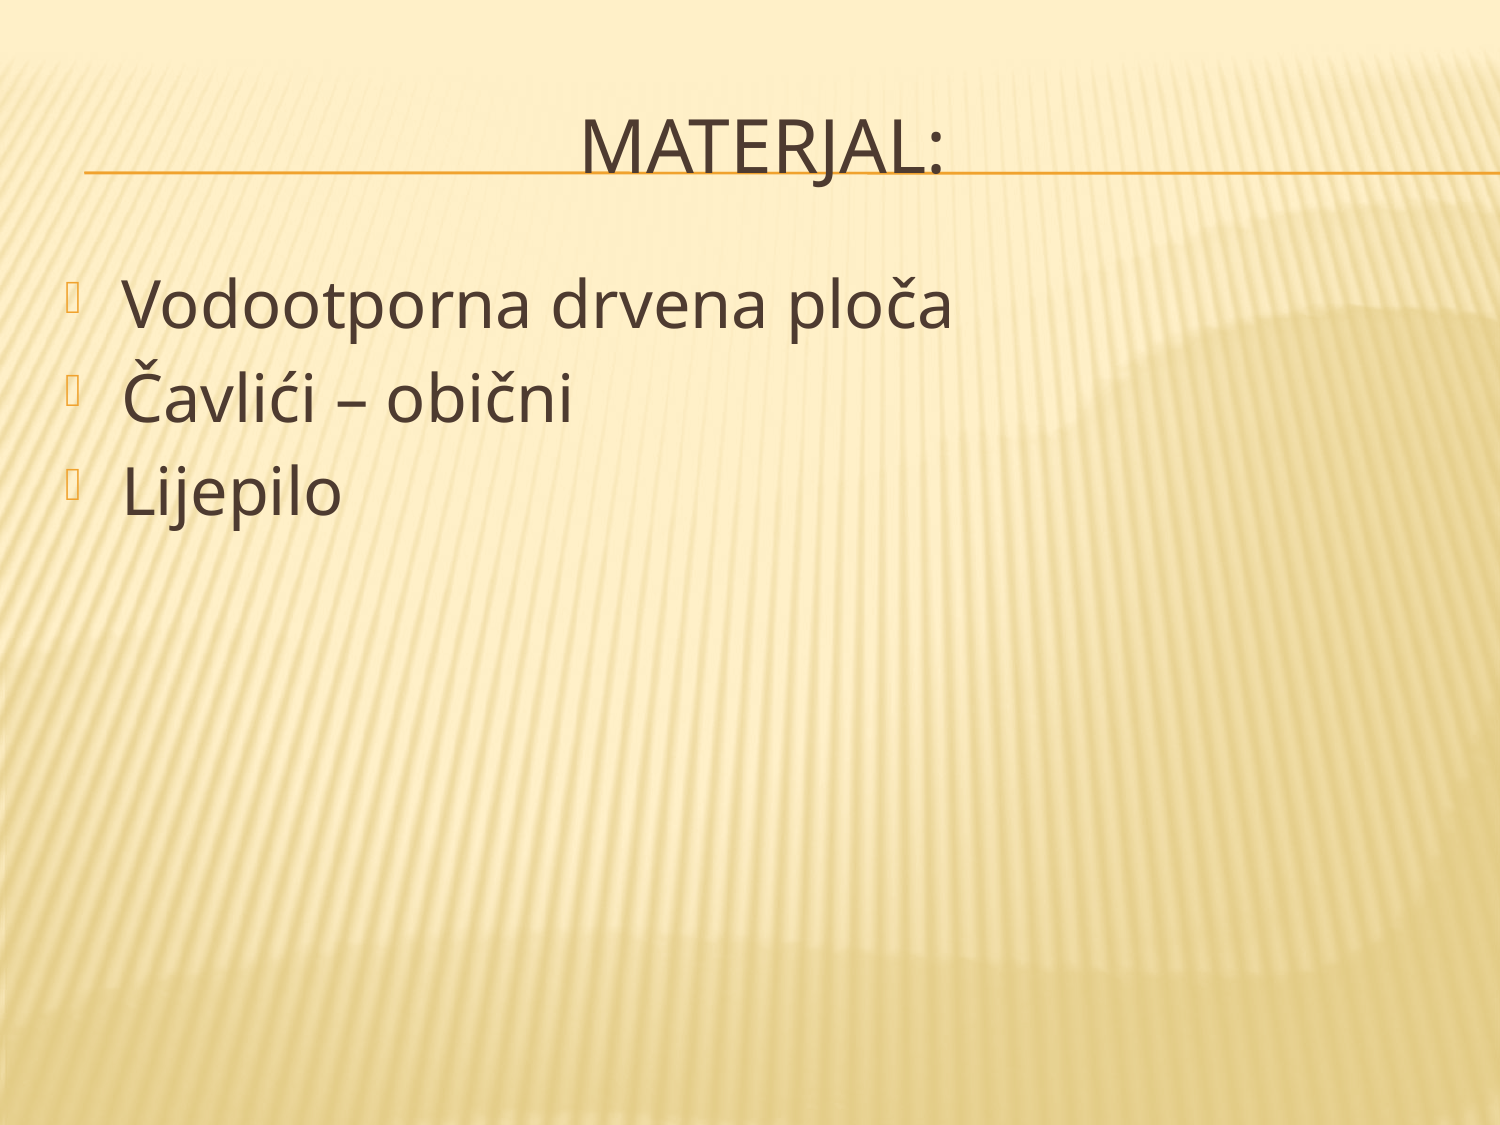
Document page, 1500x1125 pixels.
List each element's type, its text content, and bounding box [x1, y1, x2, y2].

title MATERJAL: [50, 75, 1475, 213]
list Vodootporna drvena ploča Čavlići – obični Lijepilo [50, 254, 1475, 998]
